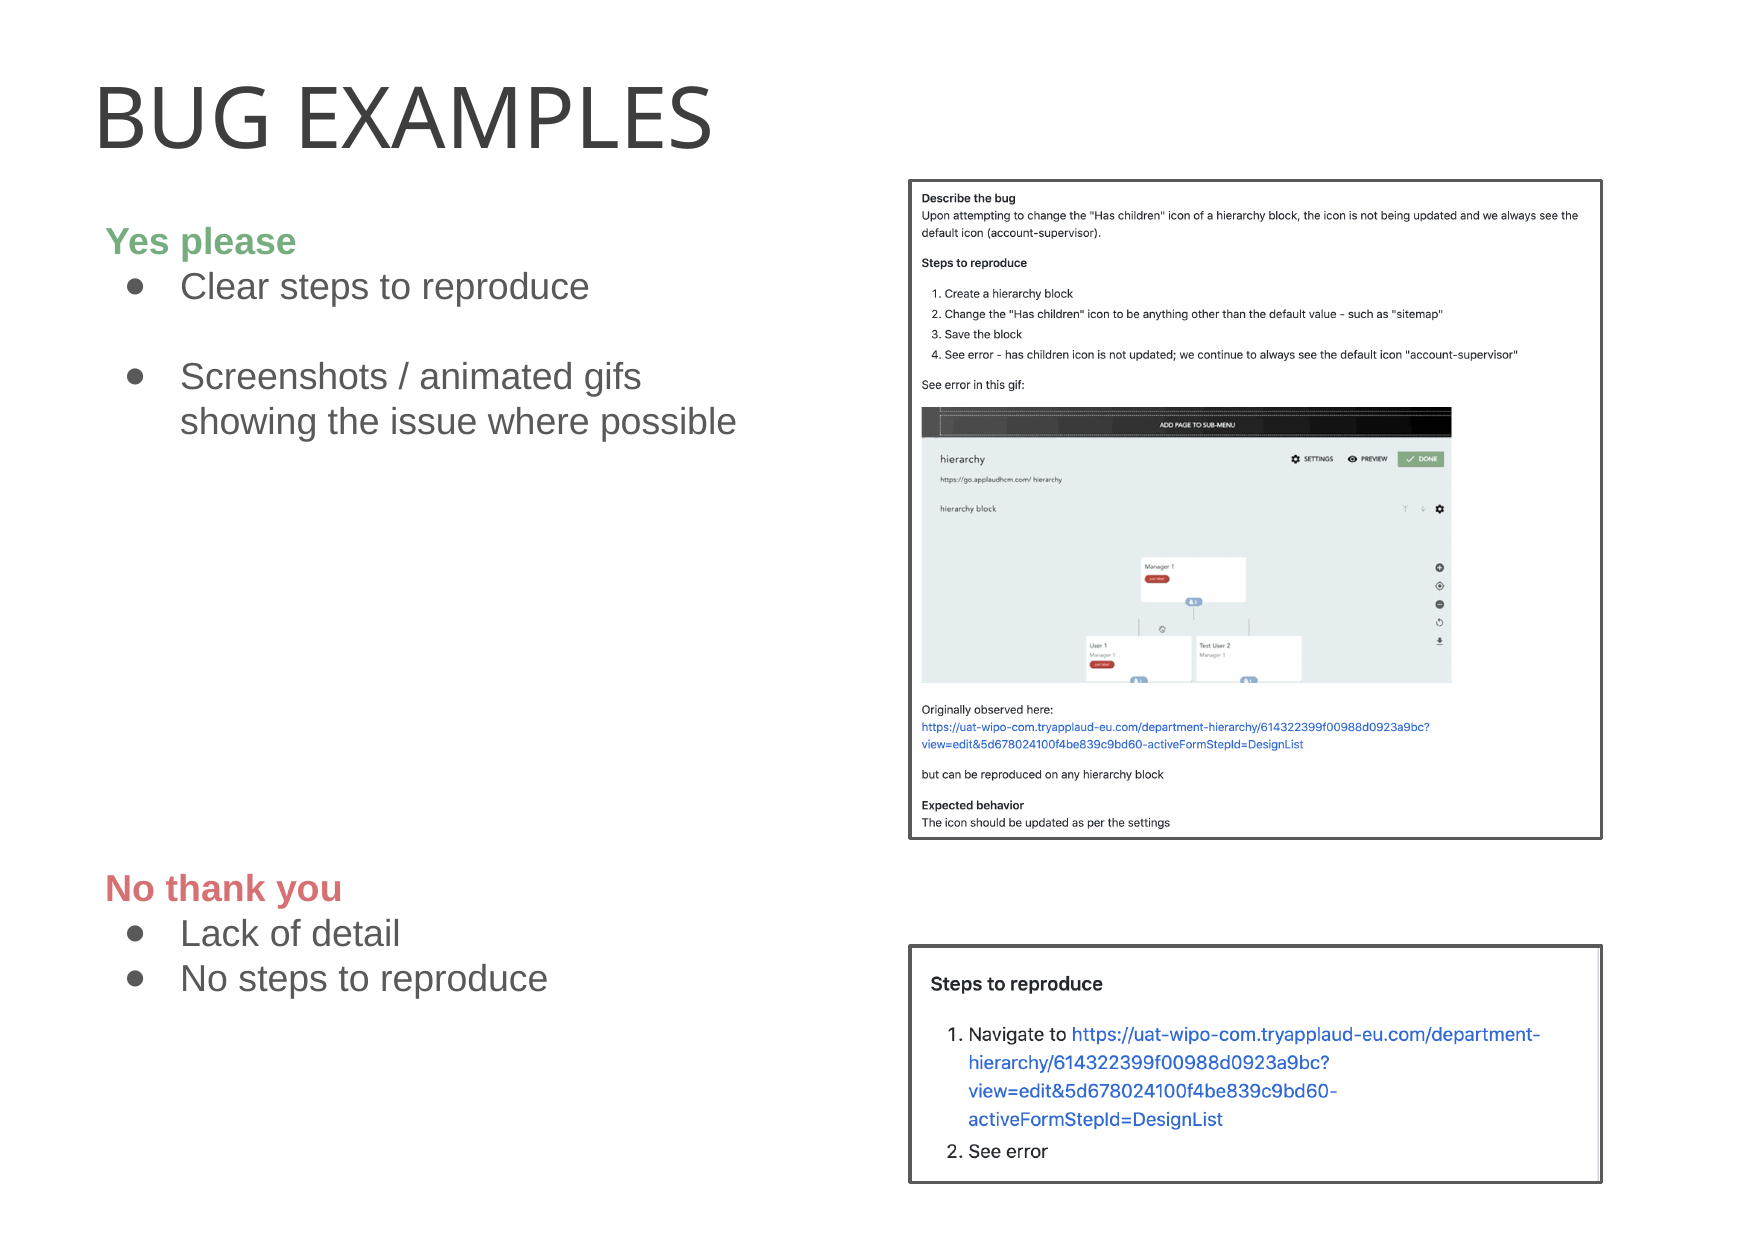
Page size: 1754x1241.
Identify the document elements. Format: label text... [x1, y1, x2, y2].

text_box Yes please Clear steps to reproduce Screenshots / animated gifs showing the issue where possible [86, 207, 775, 452]
text_box No thank you Lack of detail No steps to reproduce [86, 624, 762, 1009]
picture [911, 181, 1601, 837]
text_box BUG EXAMPLES [73, 65, 1374, 159]
picture [911, 947, 1601, 1181]
